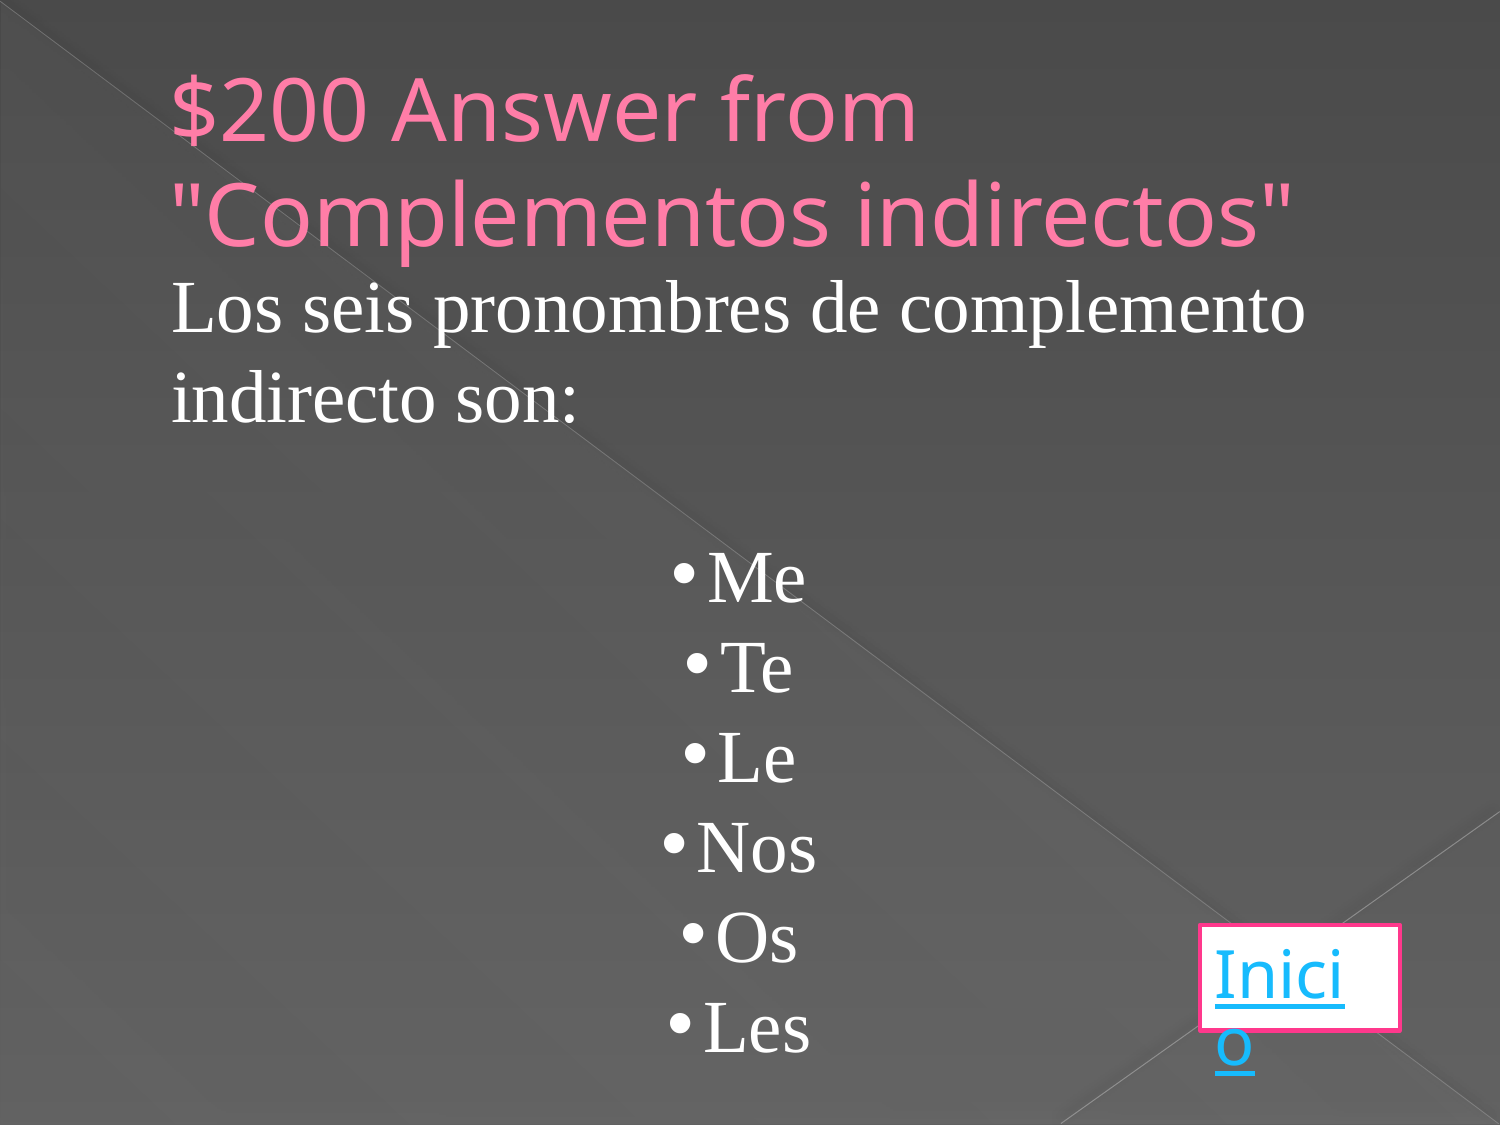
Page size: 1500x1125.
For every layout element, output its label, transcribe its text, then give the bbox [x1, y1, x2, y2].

title $200 Answer from "Complementos indirectos" [75, 43, 1425, 274]
text_box Inicio [1198, 923, 1402, 1033]
text_box Los seis pronombres de complemento indirecto son: Me Te Le Nos Os Les [156, 249, 1323, 1075]
